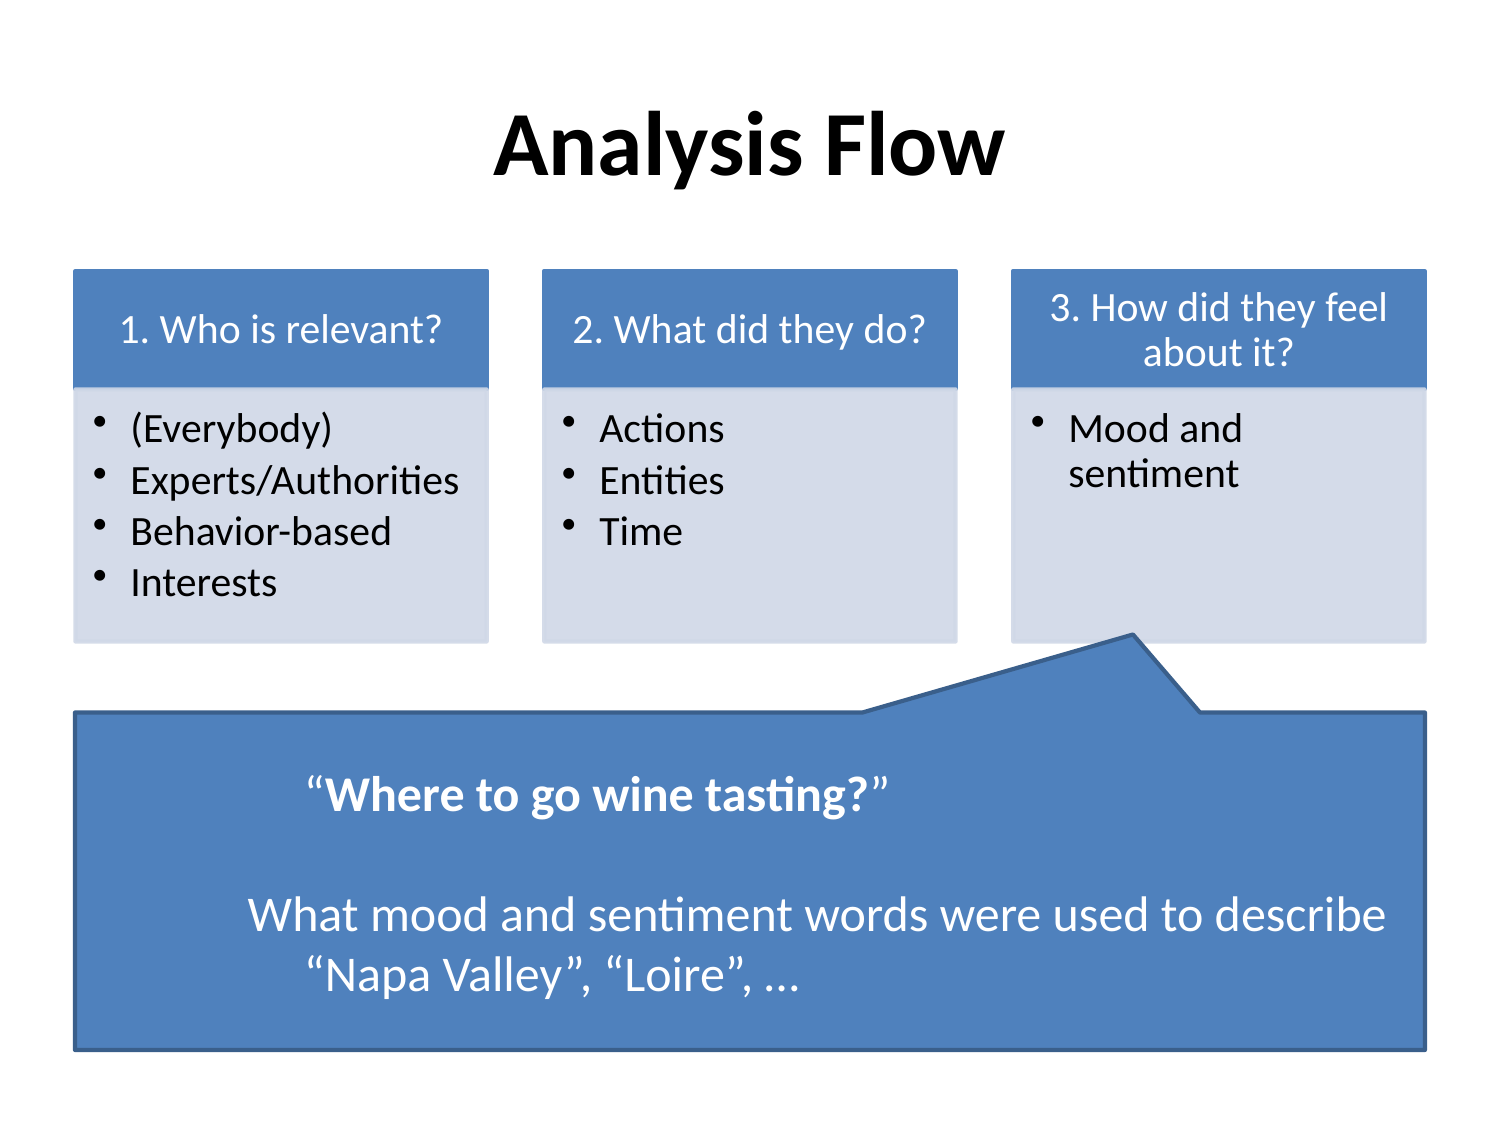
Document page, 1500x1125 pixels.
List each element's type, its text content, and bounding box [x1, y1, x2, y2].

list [74, 187, 1426, 726]
text_box “Where to go wine tasting?” What mood and sentiment words were used to describe “Napa Valley”, “Loire”, … [72, 730, 1428, 1053]
title Analysis Flow [75, 45, 1425, 186]
